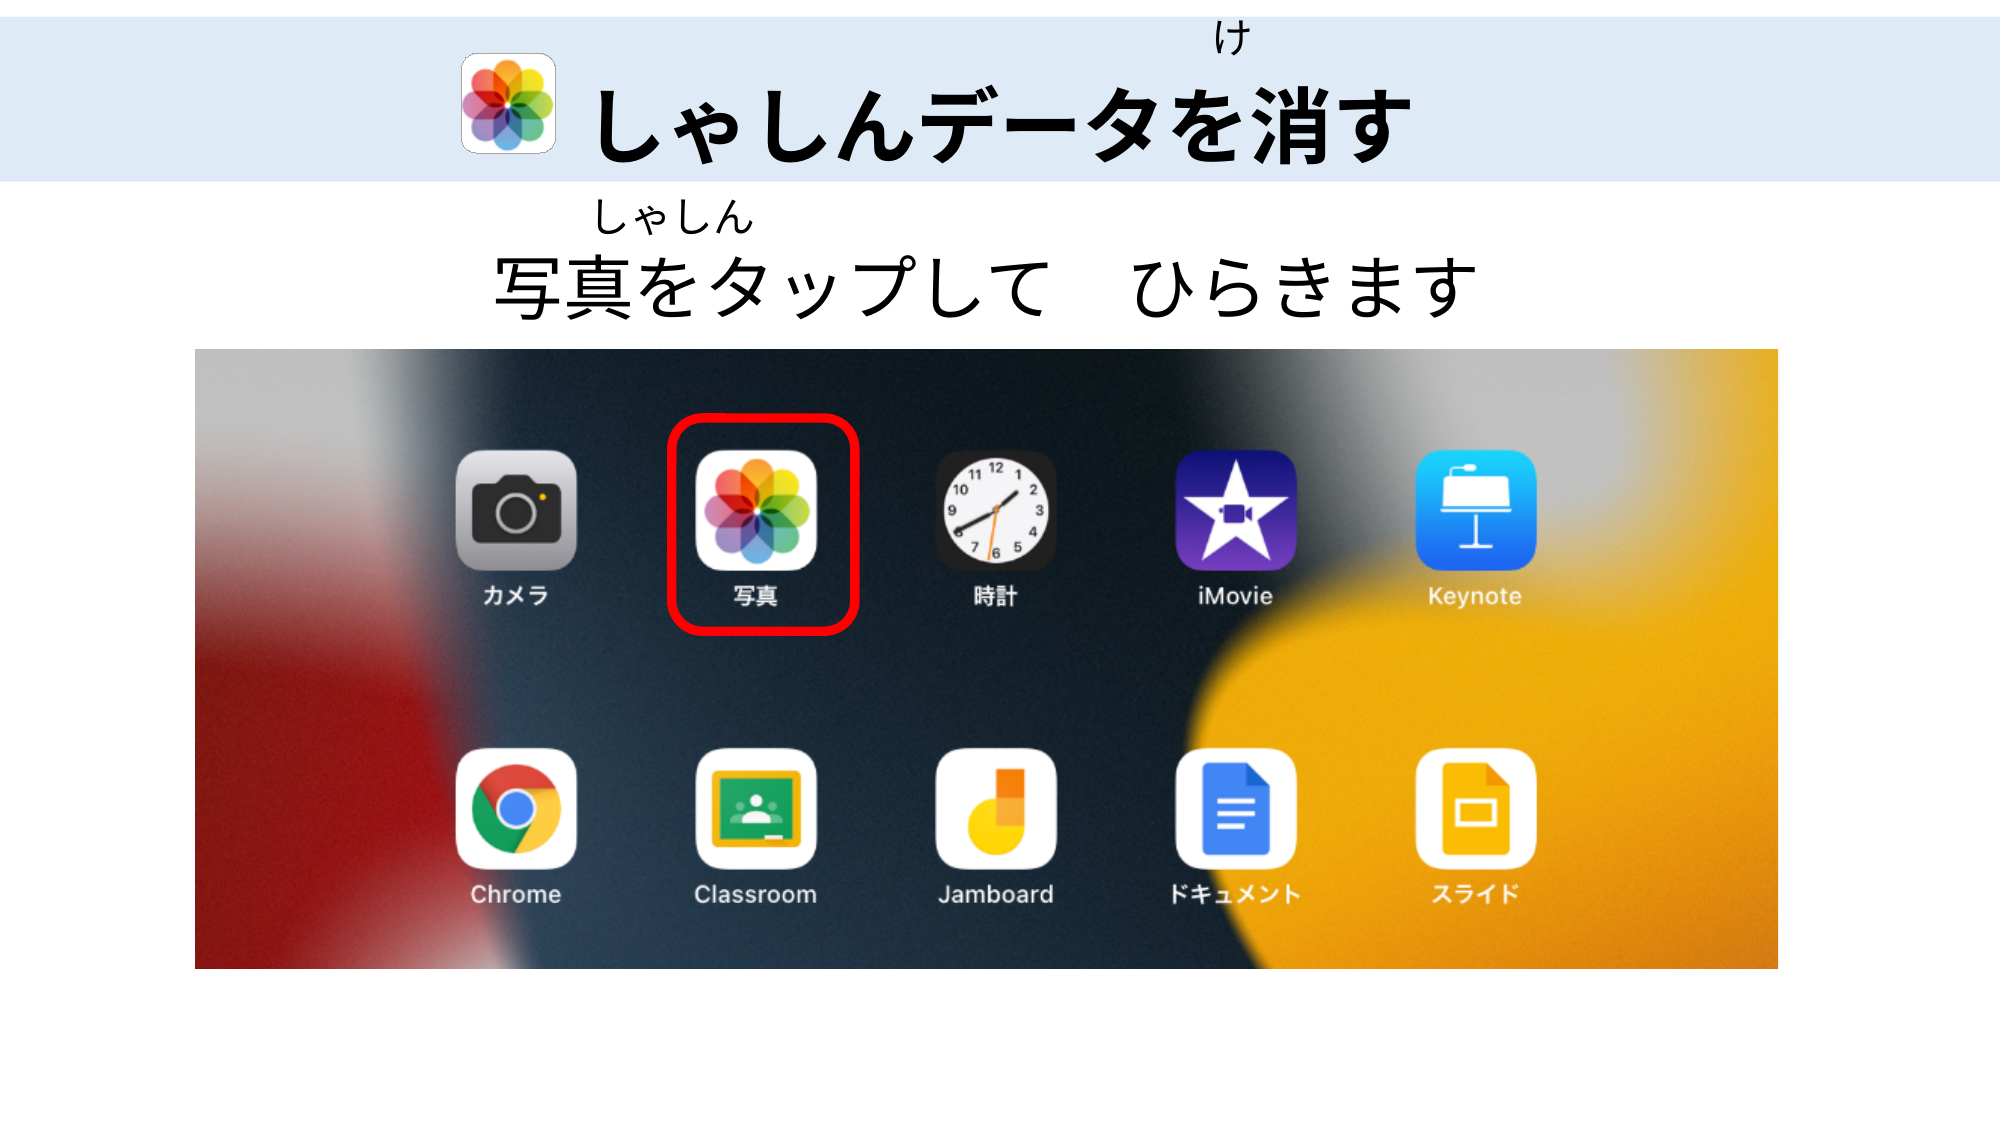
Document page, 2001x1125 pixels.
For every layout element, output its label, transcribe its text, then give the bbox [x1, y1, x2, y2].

text_box しゃしん [556, 183, 787, 249]
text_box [0, 4, 2000, 182]
text_box 写真をタップして ひらきます [8, 193, 1966, 336]
picture [195, 349, 1779, 969]
